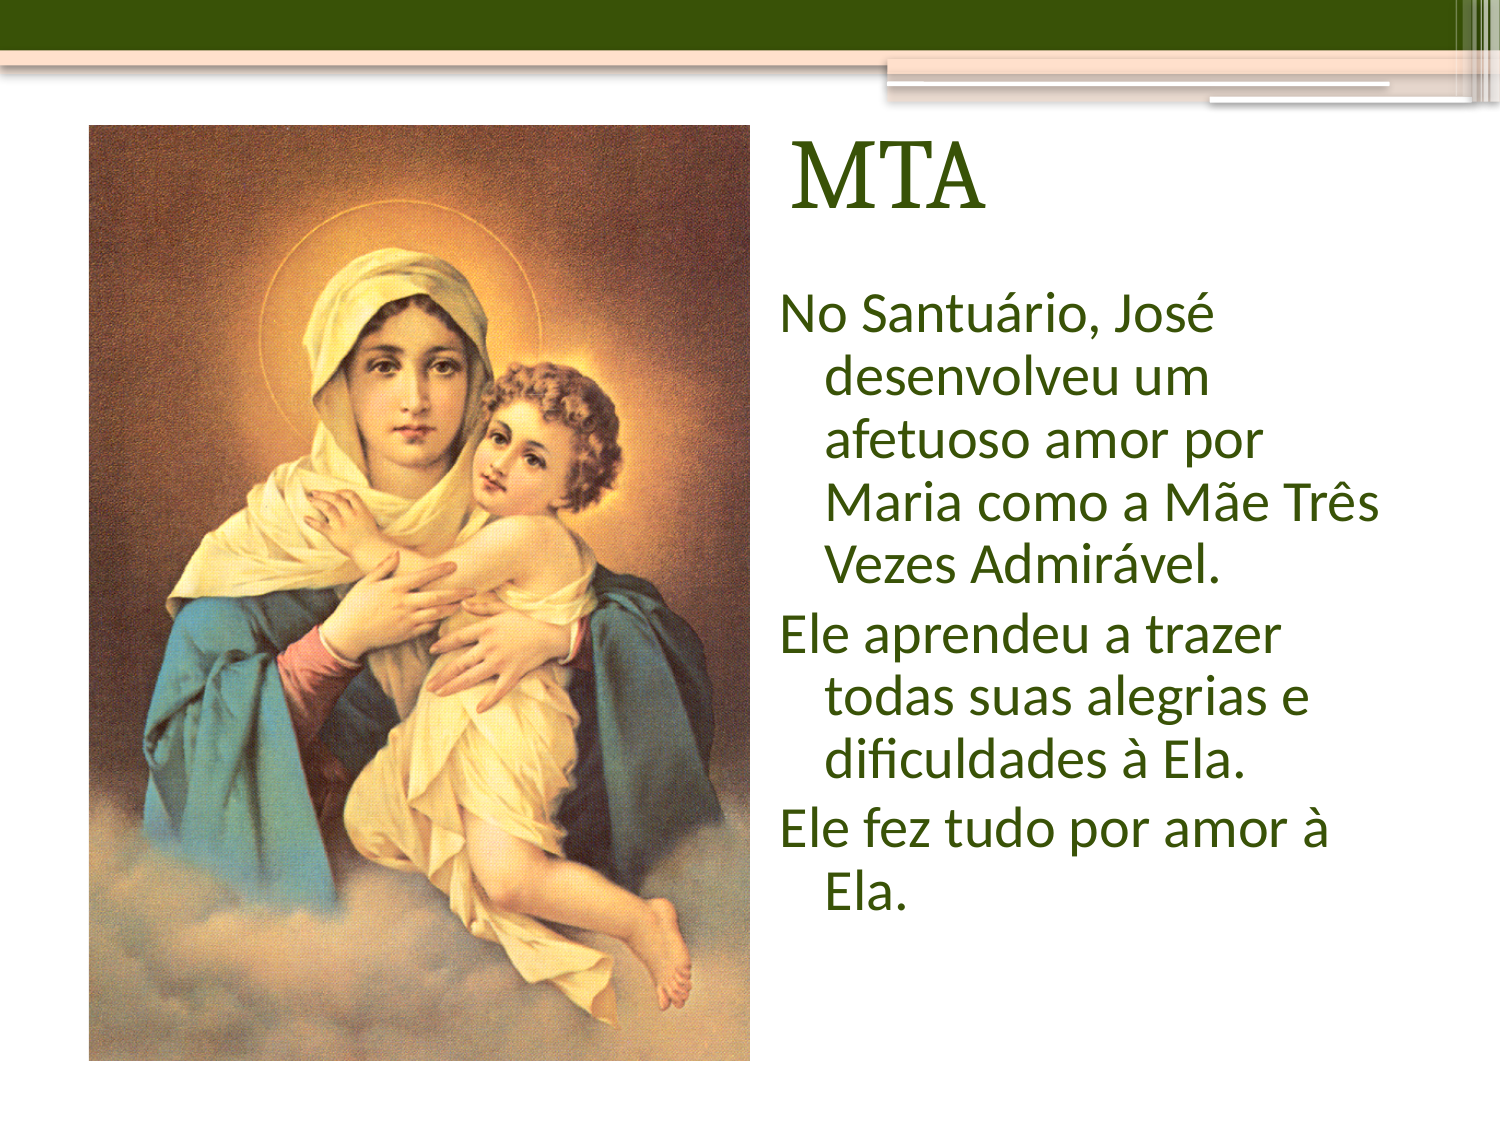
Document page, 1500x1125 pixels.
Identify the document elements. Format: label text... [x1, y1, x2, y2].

title MTA [774, 87, 1425, 250]
picture [88, 124, 751, 1061]
list No Santuário, José desenvolveu um afetuoso amor por Maria como a Mãe Três Vezes Admirável. Ele aprendeu a trazer todas suas alegrias e dificuldades à Ela. Ele fez tudo por amor à Ela. [756, 275, 1413, 980]
